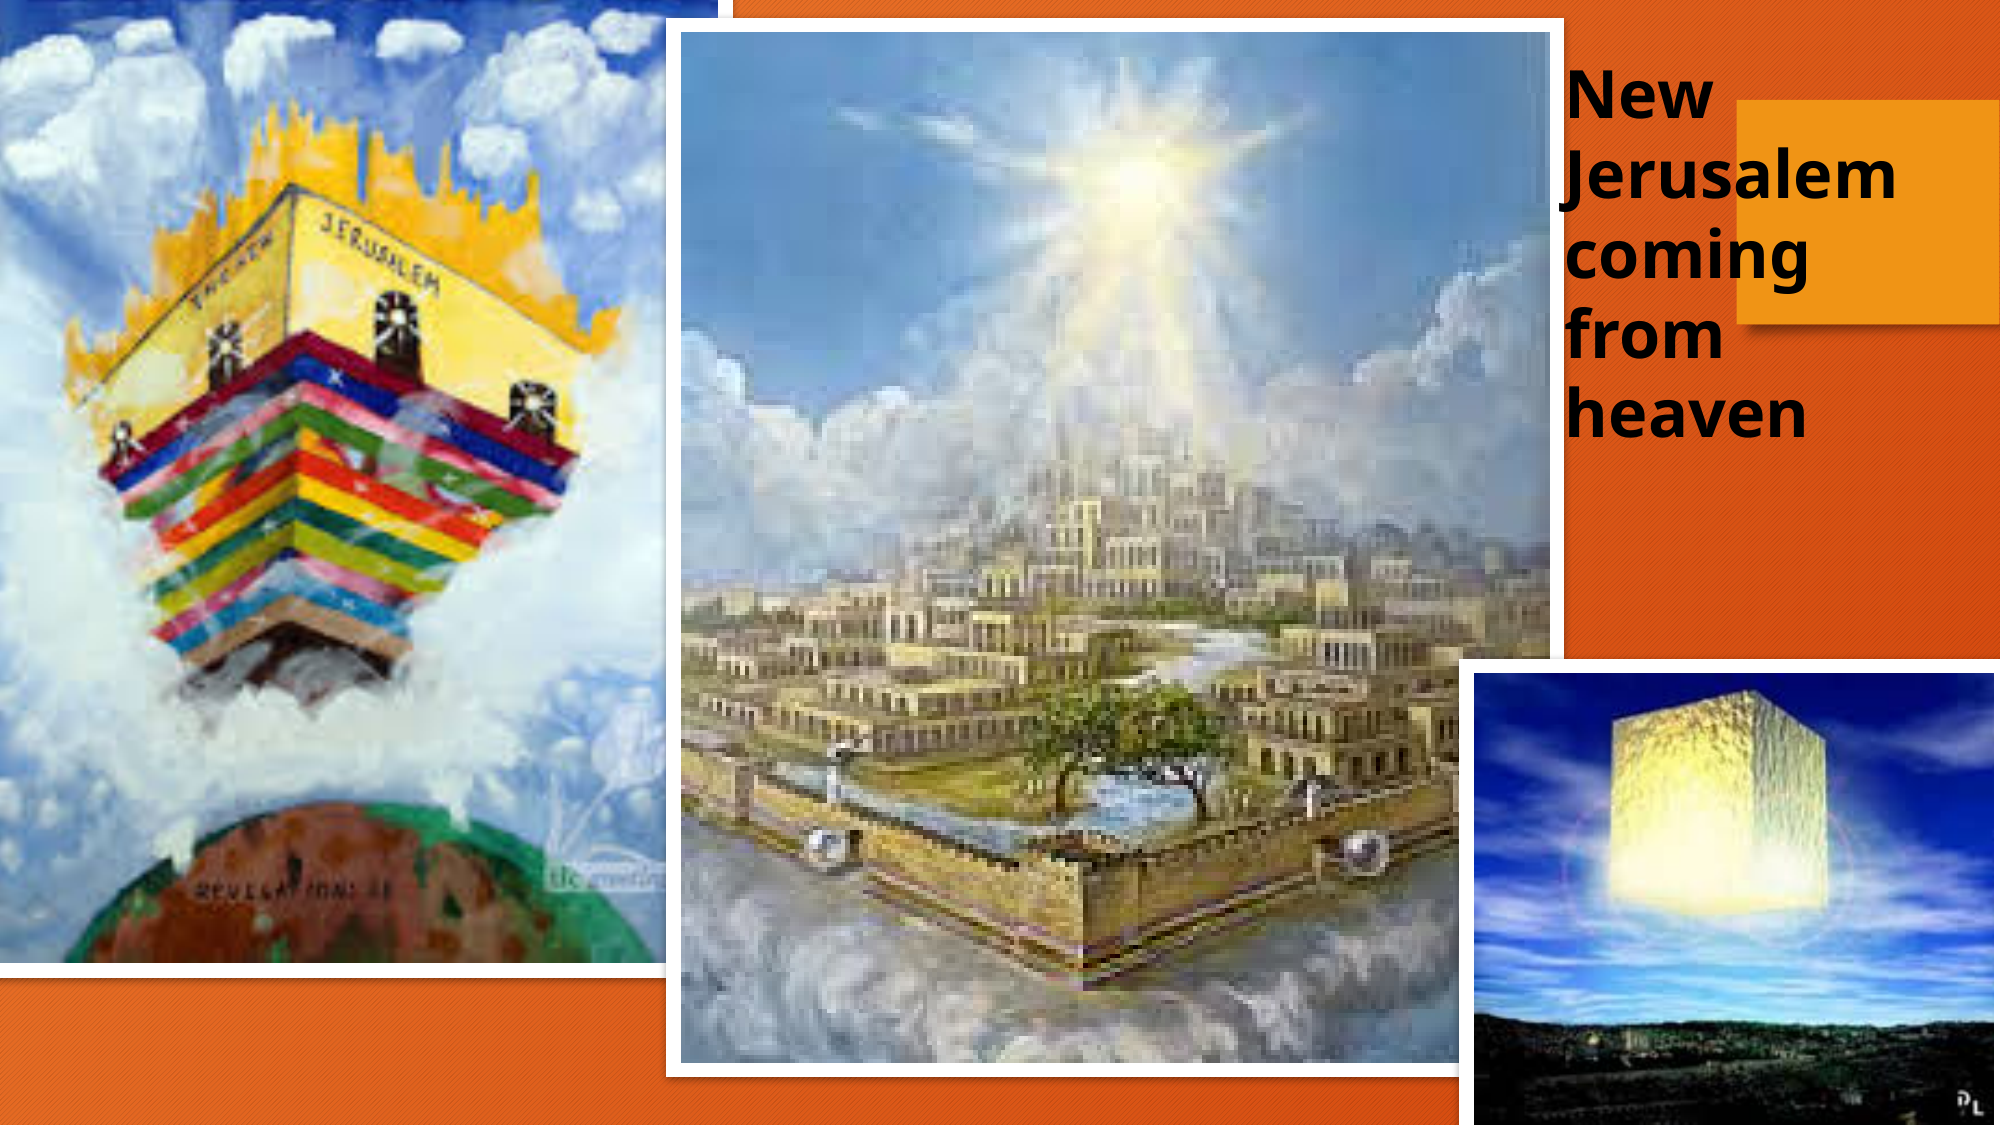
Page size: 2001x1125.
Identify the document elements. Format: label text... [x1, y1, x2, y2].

footer New Jerusalem coming from heaven [1549, 25, 1995, 478]
picture [0, 0, 1995, 1125]
picture [1995, 325, 2000, 347]
